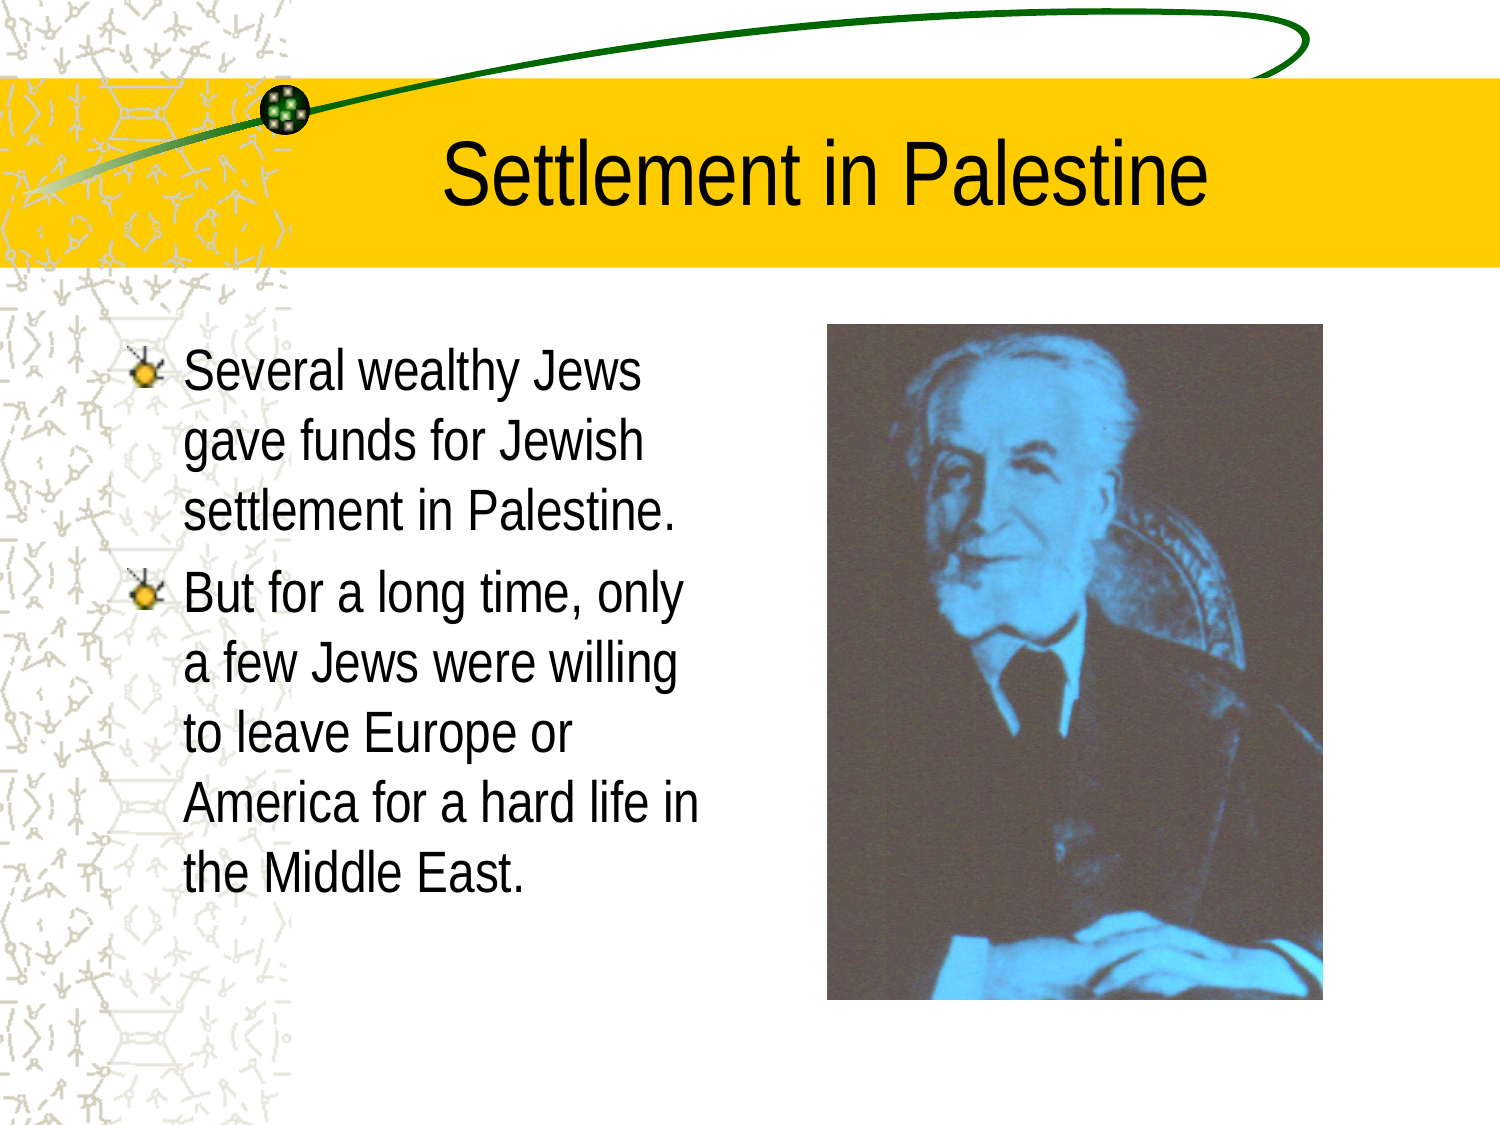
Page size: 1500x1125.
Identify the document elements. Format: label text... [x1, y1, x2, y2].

picture [127, 346, 169, 388]
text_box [827, 324, 1323, 1001]
title Settlement in Palestine [189, 75, 1465, 263]
picture [0, 0, 292, 1125]
picture [127, 568, 169, 610]
list Several wealthy Jews gave funds for Jewish settlement in Palestine. But for a long time, only a few Jews were willing to leave Europe or America for a hard life in the Middle East. [112, 324, 738, 1000]
